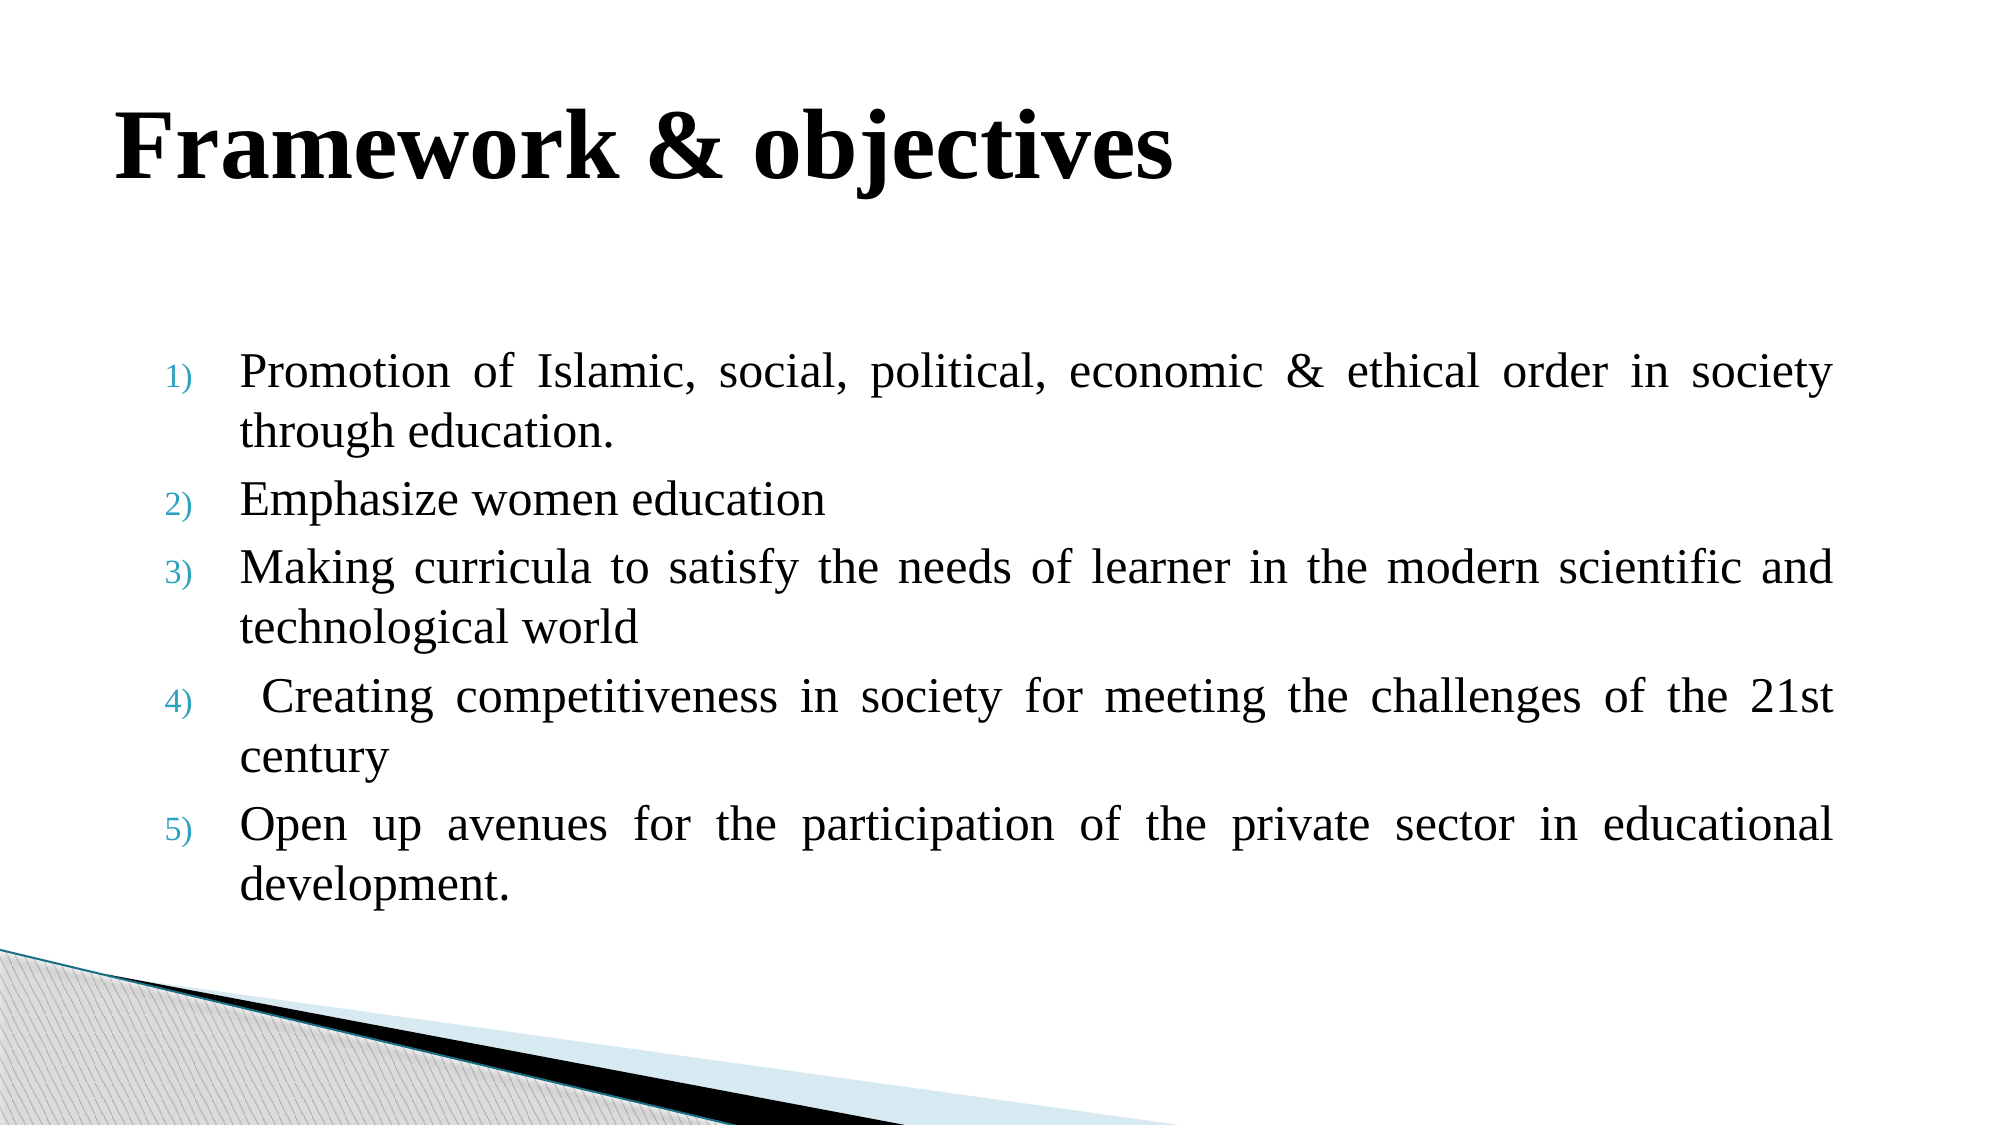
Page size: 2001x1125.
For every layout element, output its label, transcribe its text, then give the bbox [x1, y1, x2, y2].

list Promotion of Islamic, social, political, economic & ethical order in society through education. Emphasize women education Making curricula to satisfy the needs of learner in the modern scientific and technological world Creating competitiveness in society for meeting the challenges of the 21st century Open up avenues for the participation of the private sector in educational development. [149, 329, 1850, 1087]
title Framework & objectives [99, 45, 1900, 233]
